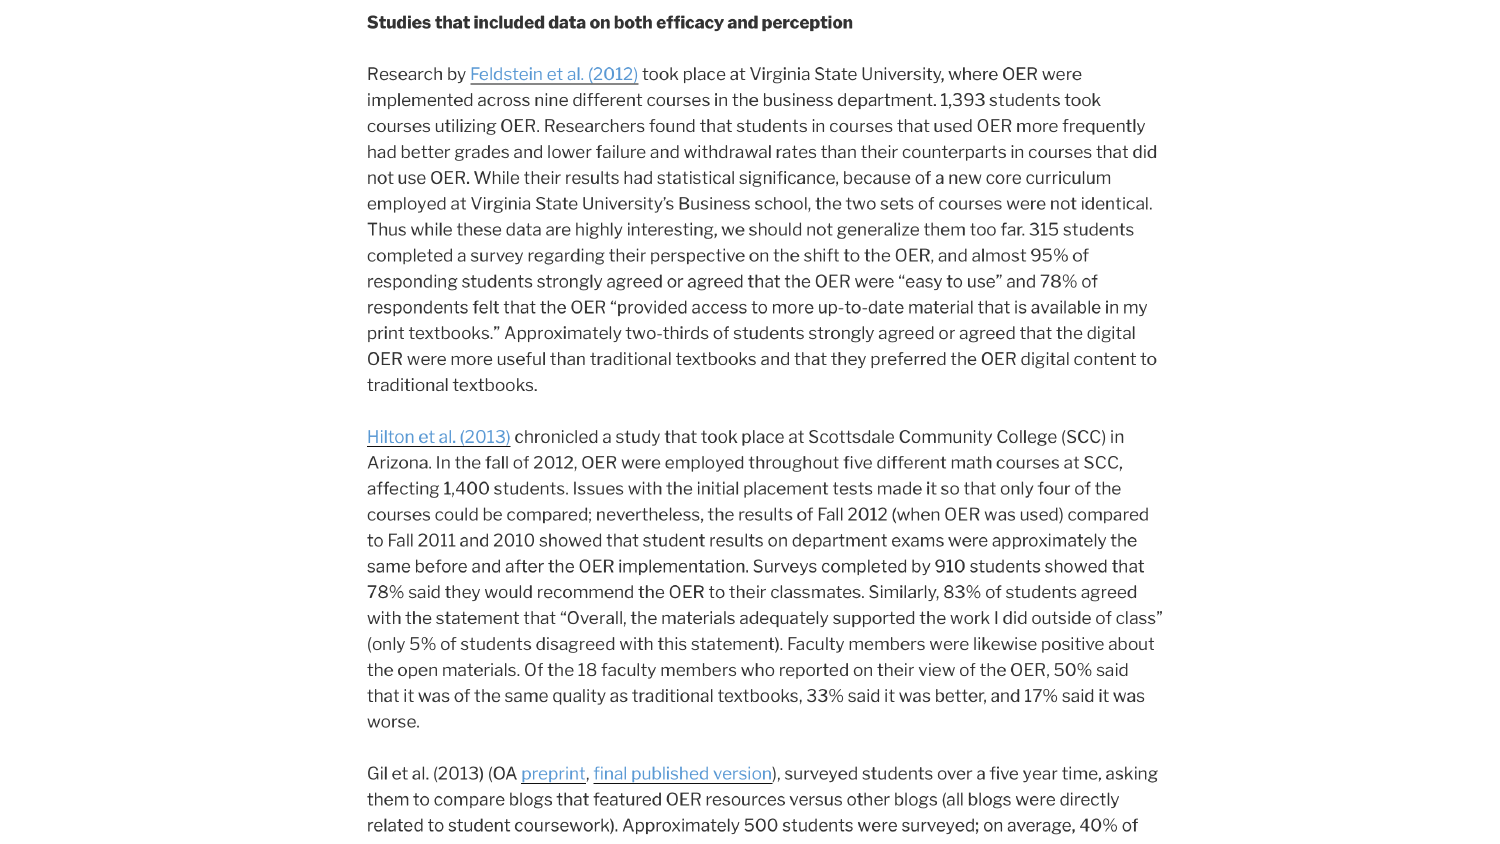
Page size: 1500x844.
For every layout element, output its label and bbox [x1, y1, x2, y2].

picture [317, 0, 1183, 844]
